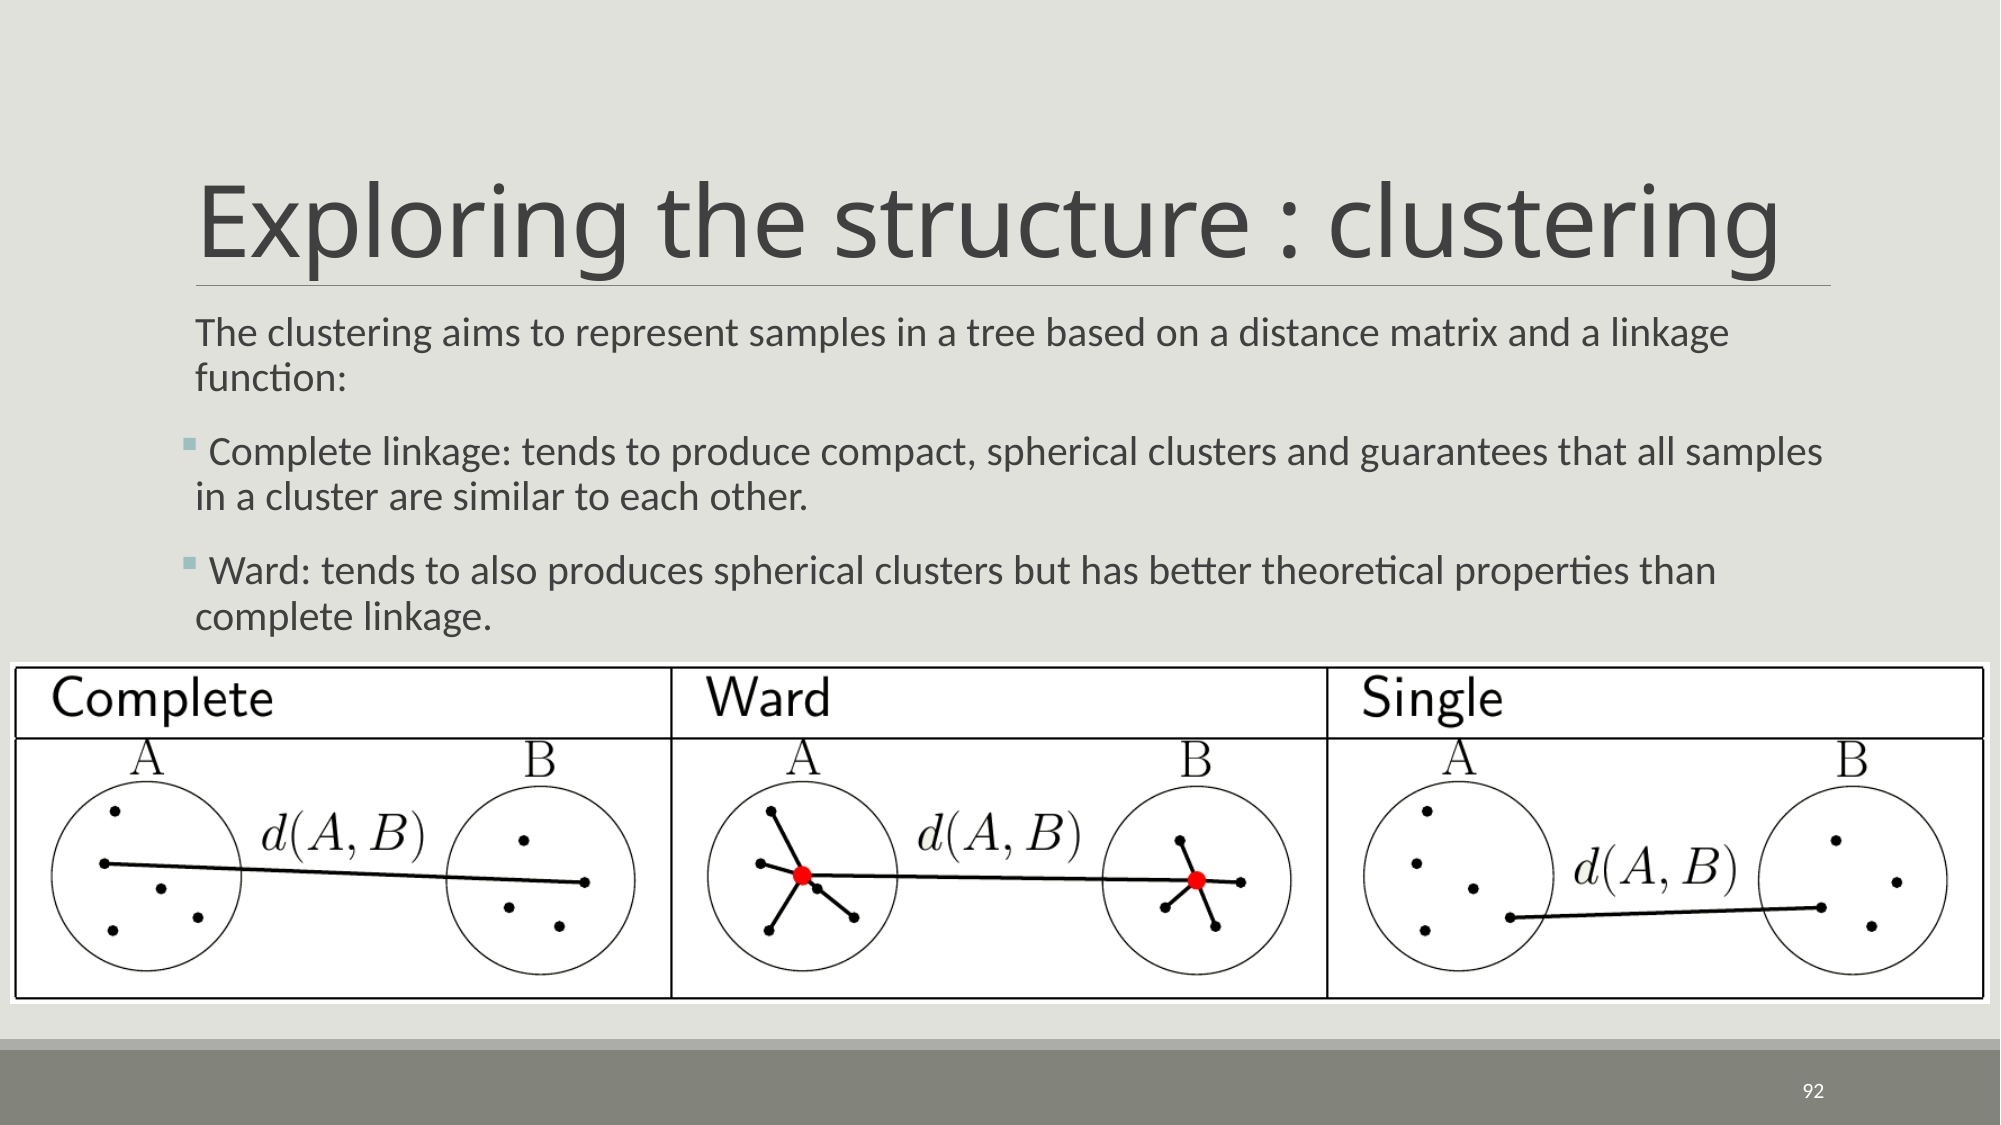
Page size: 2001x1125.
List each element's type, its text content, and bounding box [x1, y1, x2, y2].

title Exploring the structure : clustering [180, 47, 1830, 285]
picture [10, 661, 1990, 1005]
slide_number 92 [1624, 1059, 1840, 1120]
list The clustering aims to represent samples in a tree based on a distance matrix and a linkage function: Complete linkage: tends to produce compact, spherical clusters and guarantees that all samples in a cluster are similar to each other. Ward: tends to also produces spherical clusters but has better theoretical properties than complete linkage. single: friend of friend approach, tends to produce banana-shaped or chains-like clusters. [180, 302, 1830, 659]
